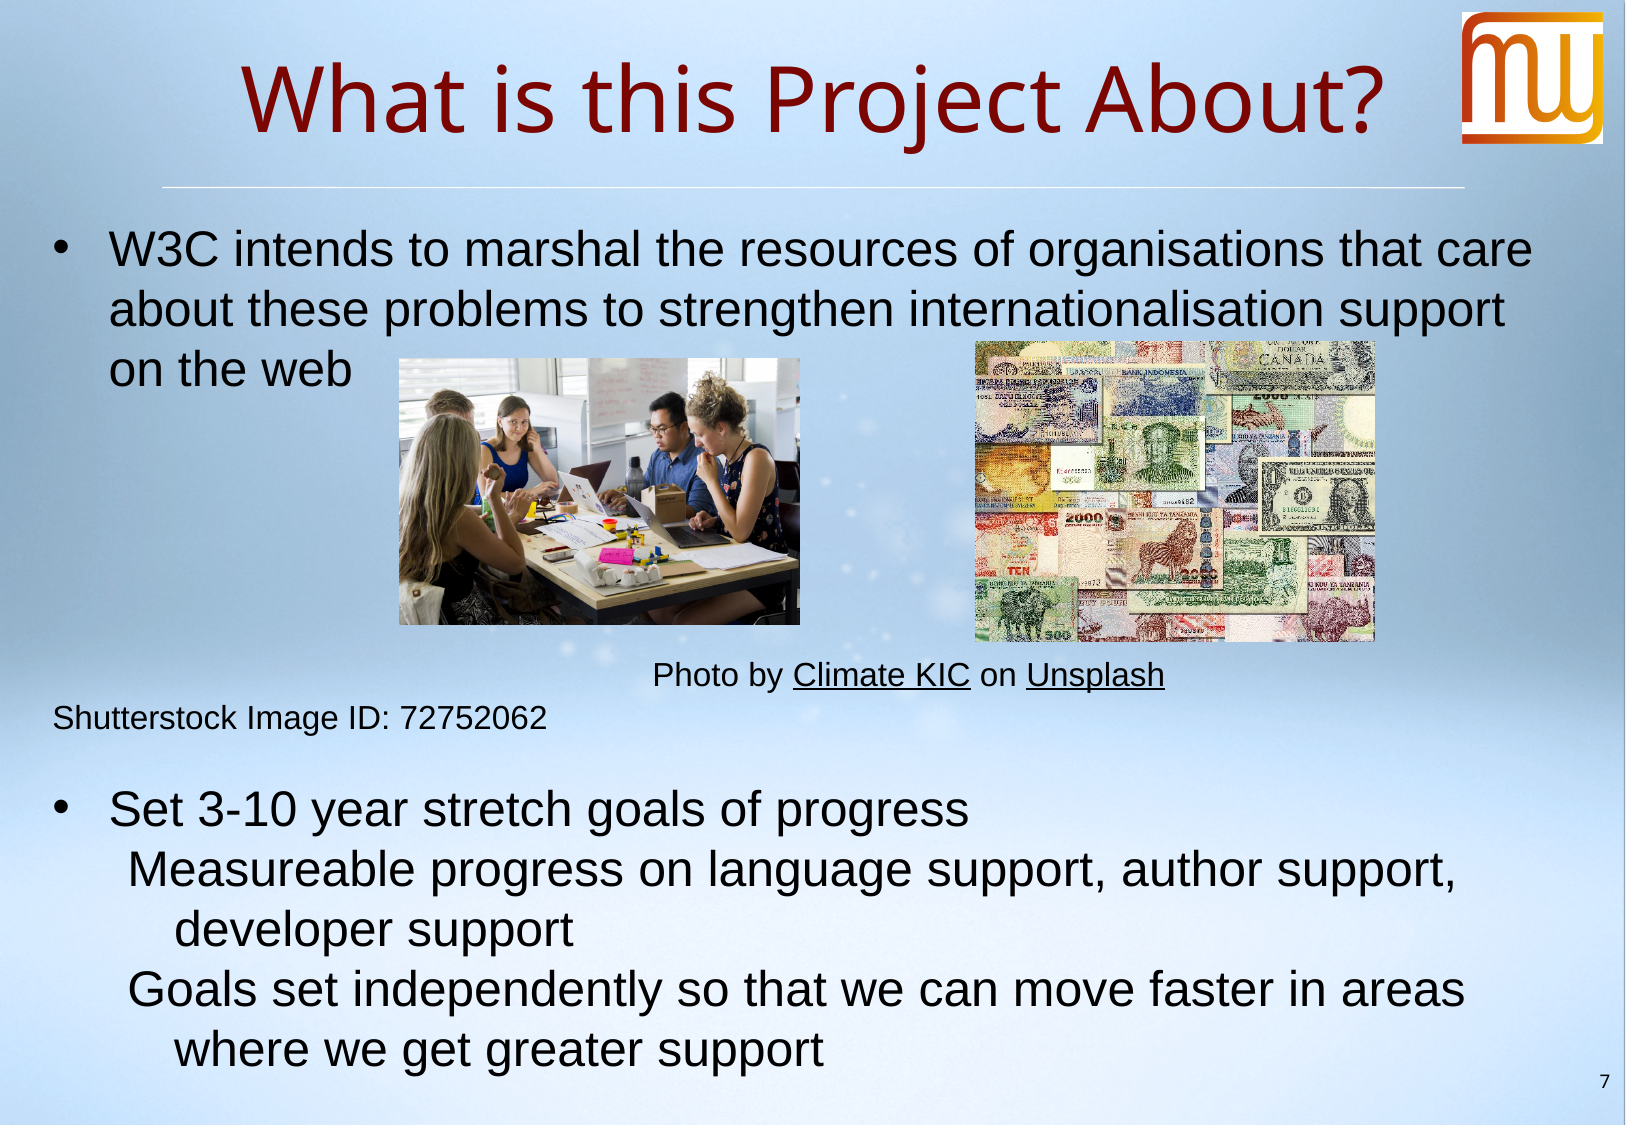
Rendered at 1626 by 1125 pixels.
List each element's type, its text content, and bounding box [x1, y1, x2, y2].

title What is this Project About? [45, 24, 1582, 167]
text_box W3C intends to marshal the resources of organisations that care about these problems to strengthen internationalisation support on the web Photo by Climate KIC on Unsplash Shutterstock Image ID: 72752062 Set 3-10 year stretch goals of progress Measureable progress on language support, author support, developer support Goals set independently so that we can move faster in areas where we get greater support [37, 209, 1563, 1032]
picture [0, 0, 1626, 1125]
